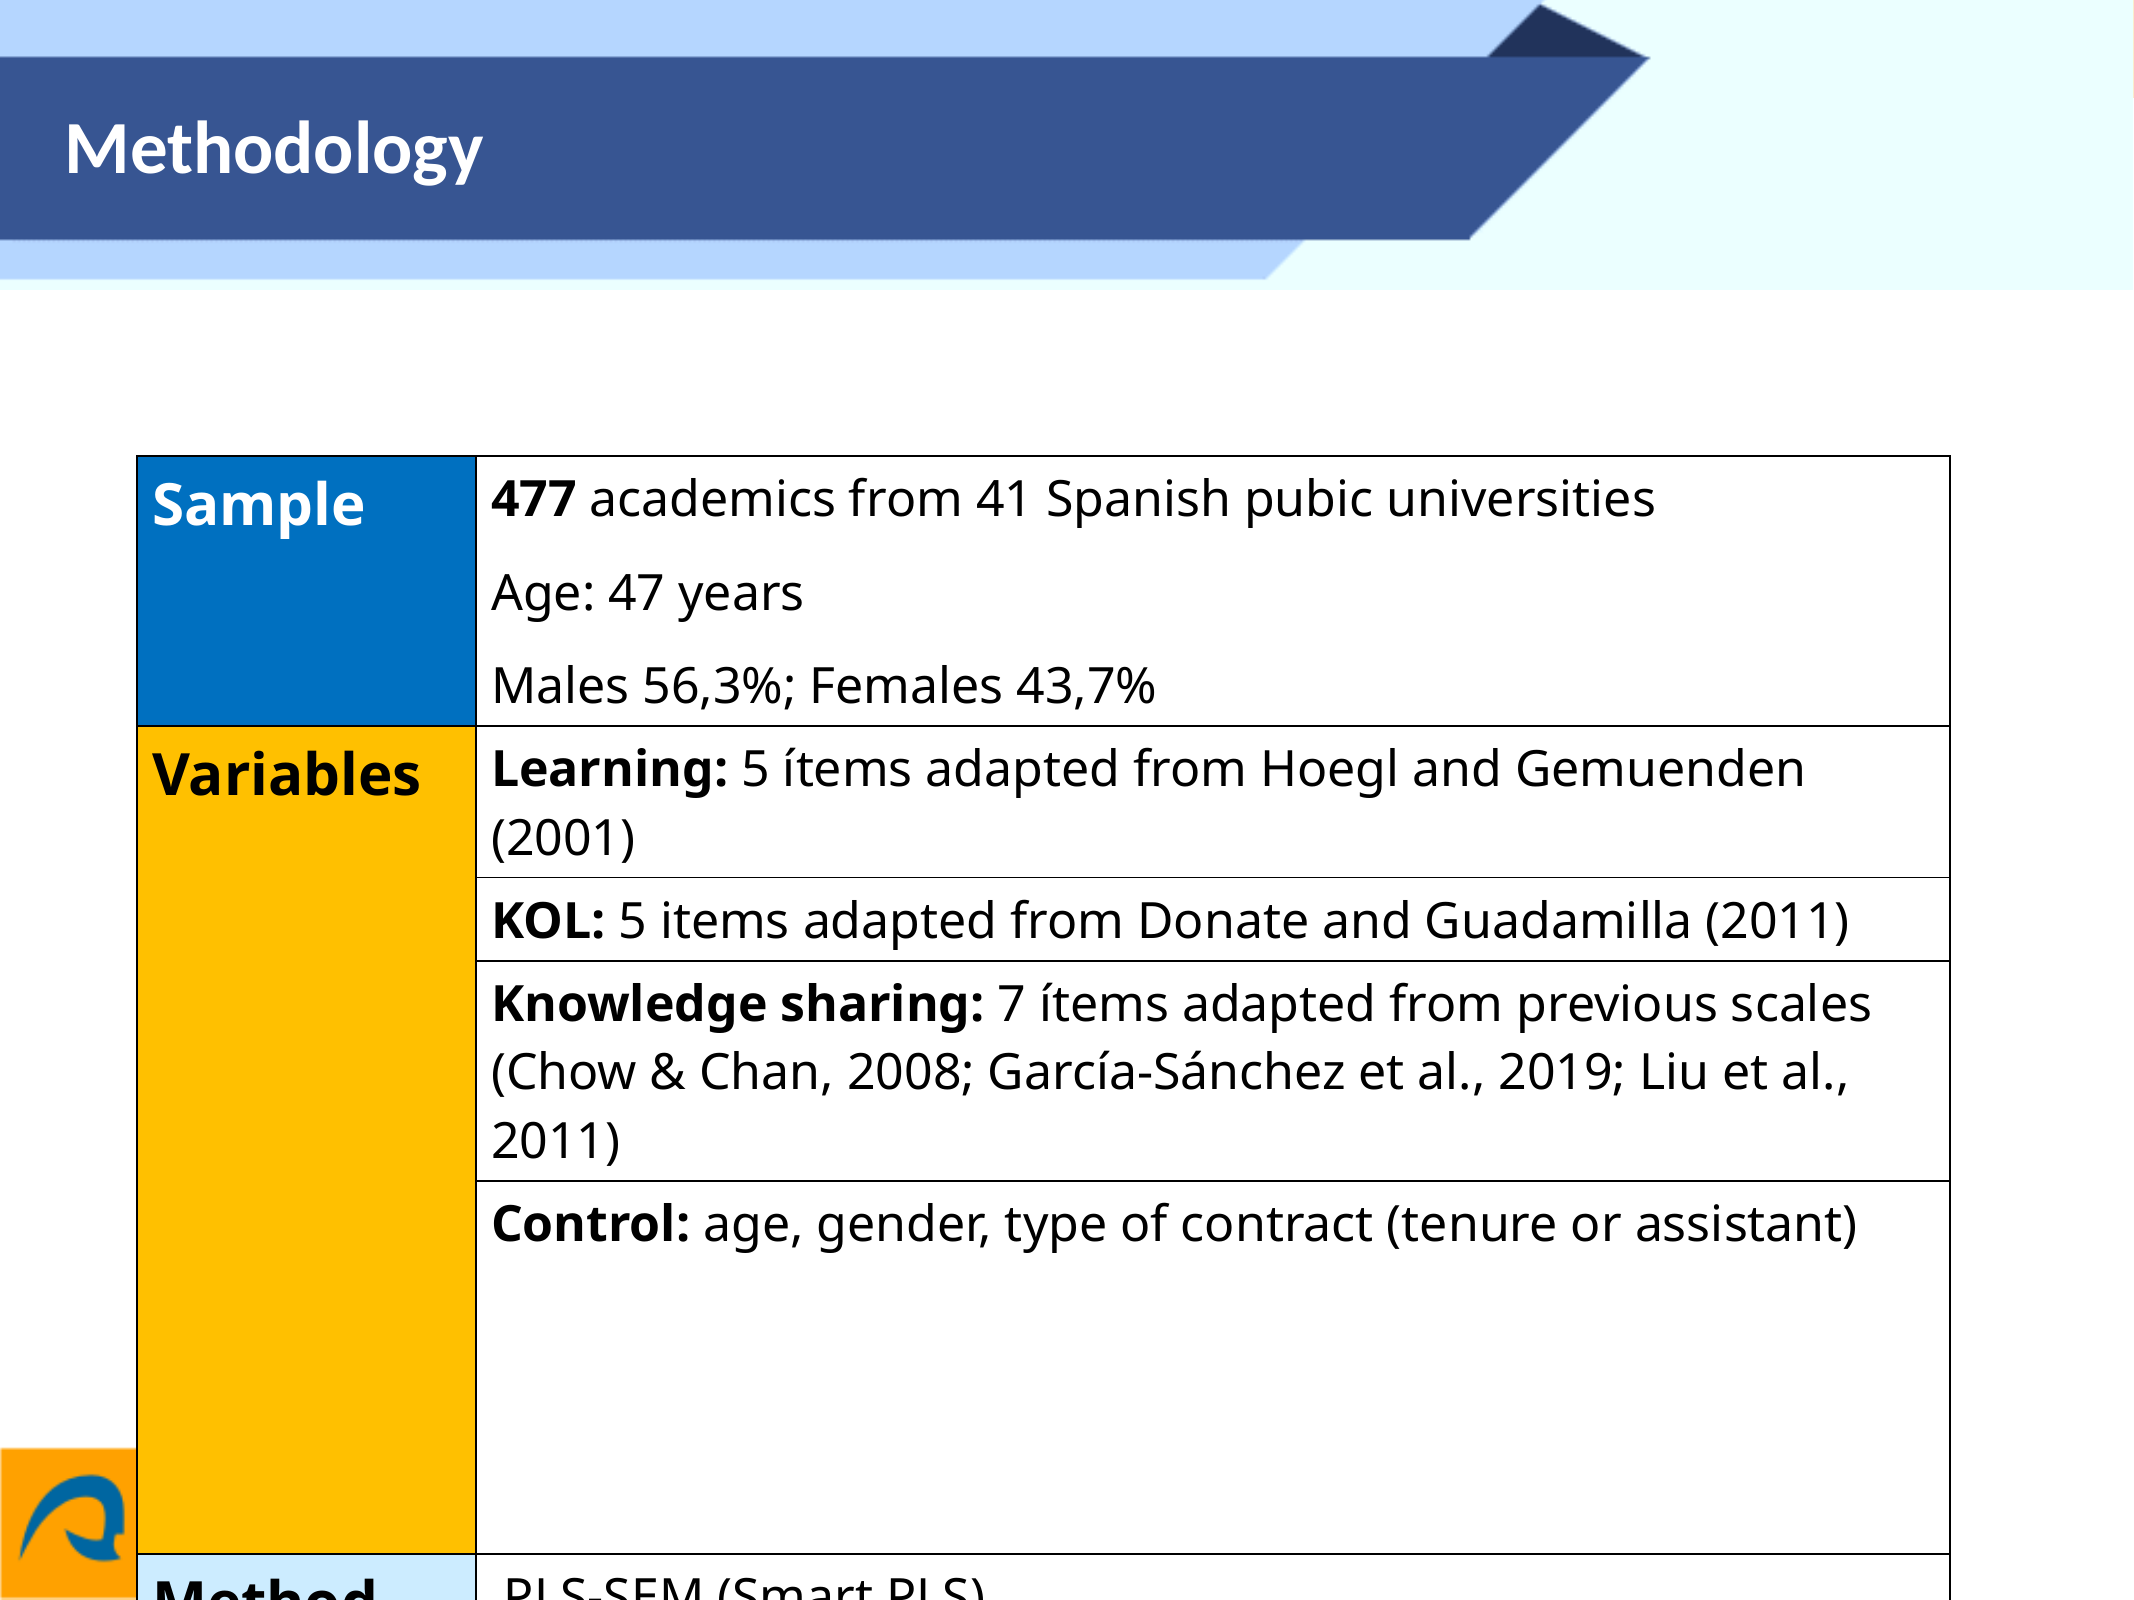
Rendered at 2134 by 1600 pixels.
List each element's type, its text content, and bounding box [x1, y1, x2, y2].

table_cell KOL: 5 items adapted from Donate and Guadamilla (2011) [477, 878, 1949, 960]
table_header 477 academics from 41 Spanish pubic universities Age: 47 years Males 56,3%; Females 43,7% [477, 457, 1949, 725]
table_cell Variables [138, 727, 475, 1553]
table_cell Knowledge sharing: 7 ítems adapted from previous scales (Chow & Chan, 2008; García-Sánchez et al., 2019; Liu et al., 2011) [477, 962, 1949, 1180]
table_cell Learning: 5 ítems adapted from Hoegl and Gemuenden (2001) [477, 727, 1949, 877]
table_cell Control: age, gender, type of contract (tenure or assistant) [477, 1182, 1949, 1553]
table_cell Method [138, 1555, 475, 1600]
table_cell PLS-SEM (Smart PLS) [477, 1555, 1949, 1600]
picture [0, 0, 2134, 1600]
table_header Sample [138, 457, 475, 725]
